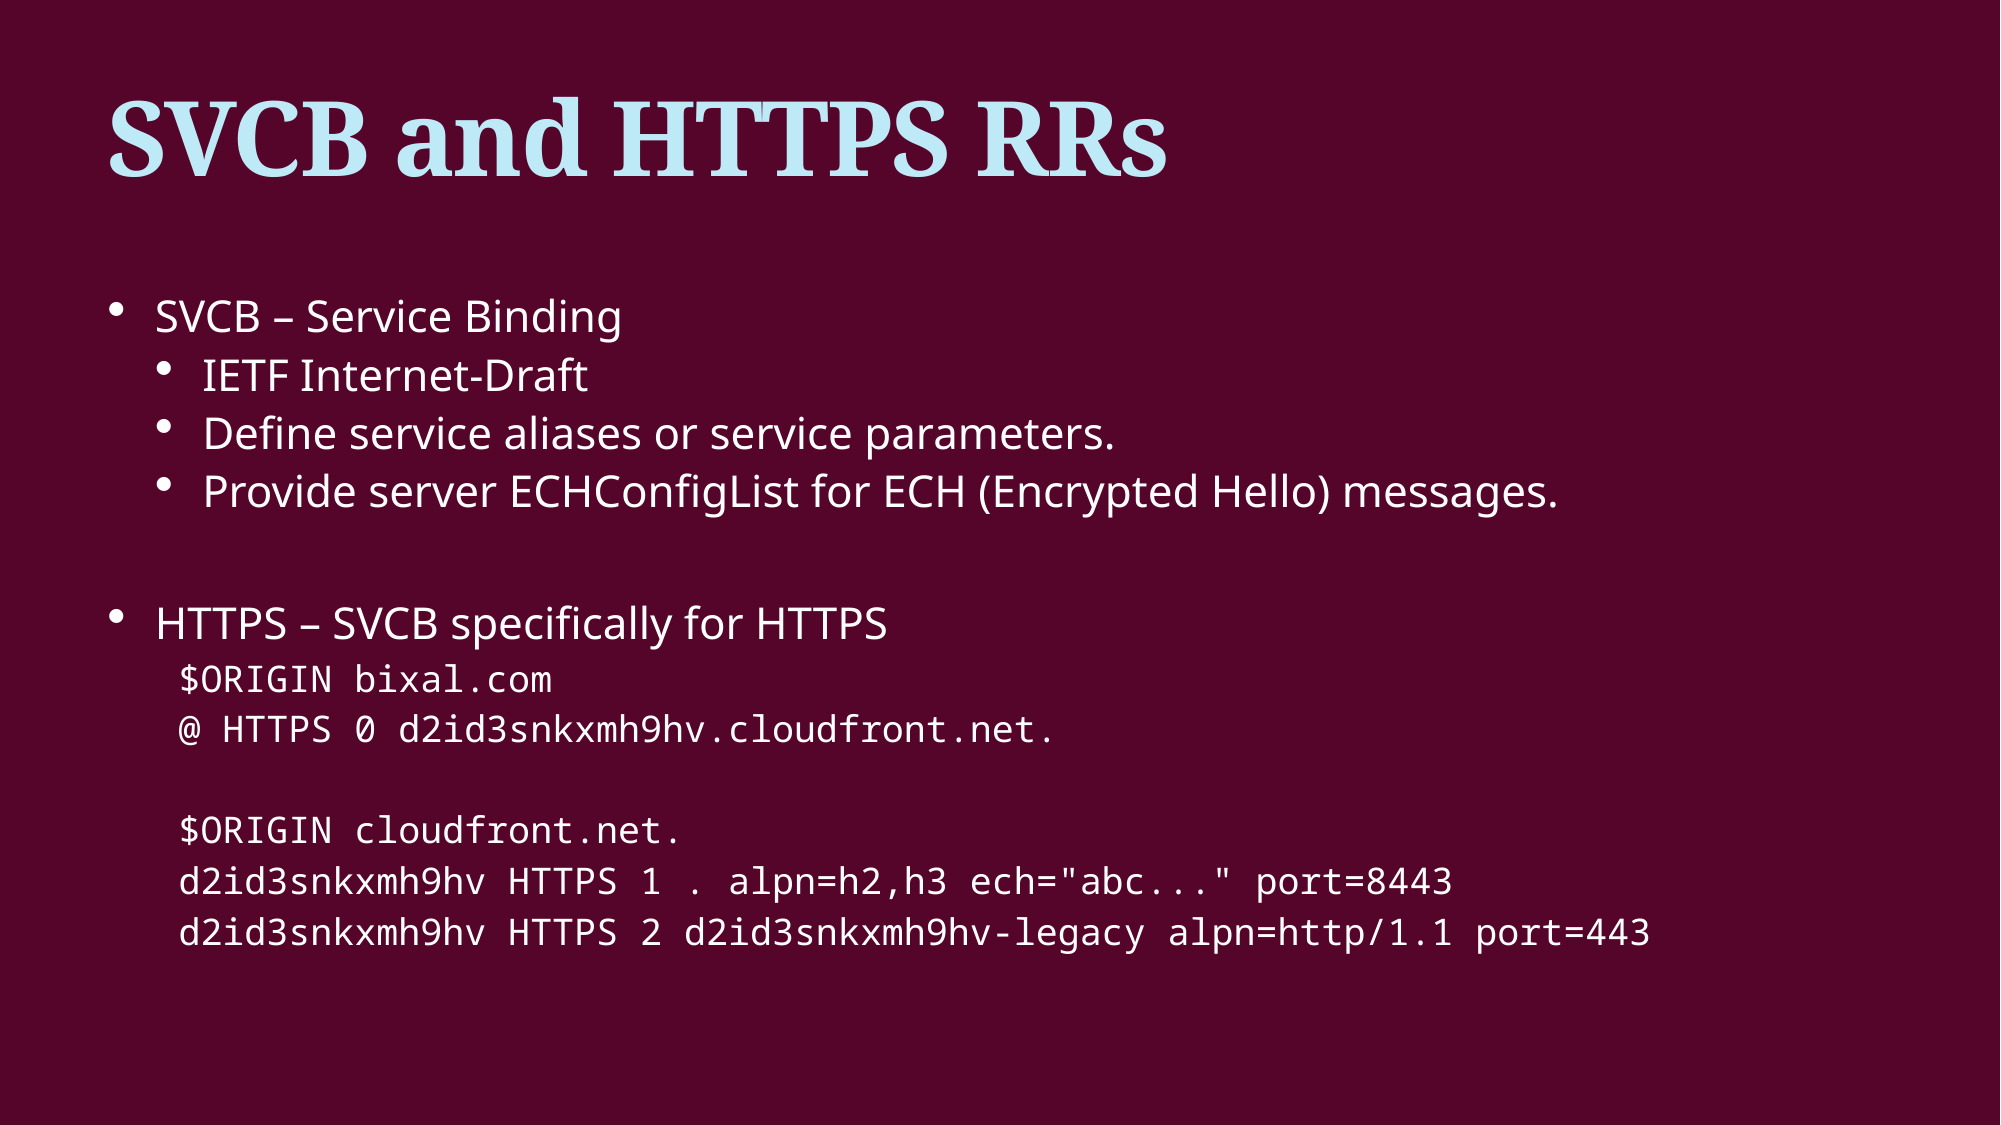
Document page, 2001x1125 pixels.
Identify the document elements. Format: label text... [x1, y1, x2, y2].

title SVCB and HTTPS RRs [98, 87, 1902, 207]
list SVCB – Service Binding IETF Internet-Draft Define service aliases or service parameters. Provide server ECHConfigList for ECH (Encrypted Hello) messages. HTTPS – SVCB specifically for HTTPS $ORIGIN bixal.com @ HTTPS 0 d2id3snkxmh9hv.cloudfront.net. $ORIGIN cloudfront.net. d2id3snkxmh9hv HTTPS 1 . alpn=h2,h3 ech="abc..." port=8443 d2id3snkxmh9hv HTTPS 2 d2id3snkxmh9hv-legacy alpn=http/1.1 port=443 [98, 285, 1902, 964]
